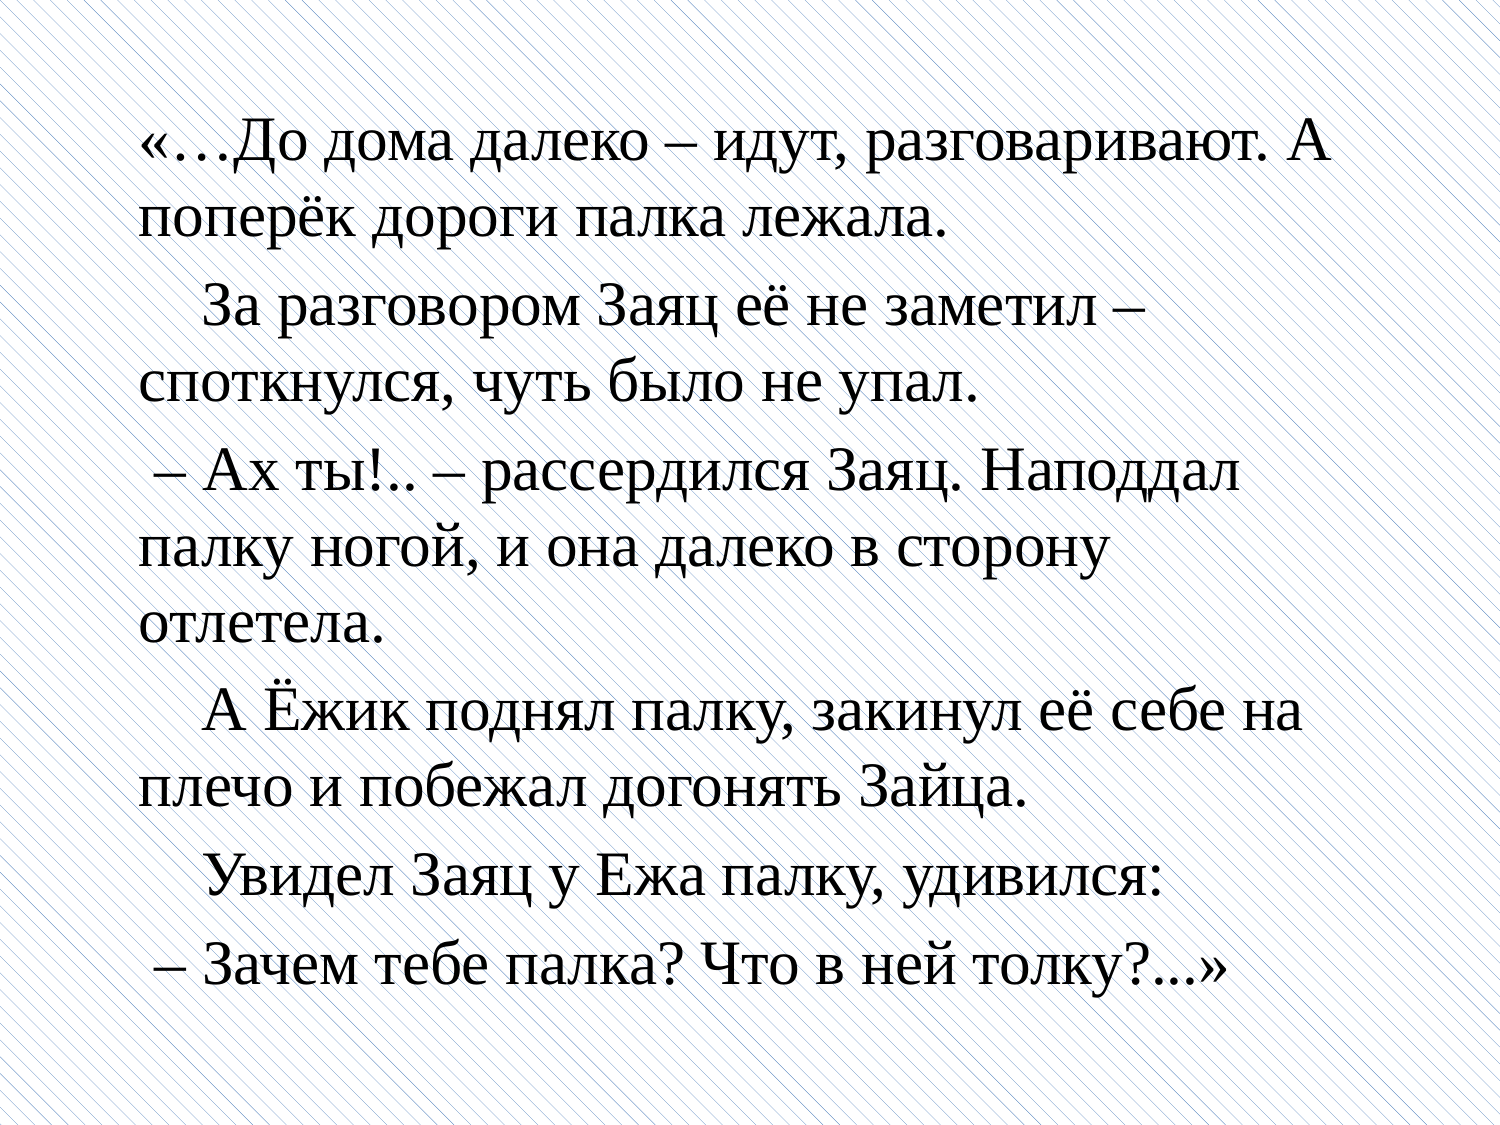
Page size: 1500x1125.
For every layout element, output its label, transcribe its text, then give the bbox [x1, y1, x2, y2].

list «…До дома далеко – идут, разговаривают. А поперёк дороги палка лежала. За разговором Заяц её не заметил – споткнулся, чуть было не упал. – Ах ты!.. – рассердился Заяц. Наподдал палку ногой, и она далеко в сторону отлетела. А Ёжик поднял палку, закинул её себе на плечо и побежал догонять Зайца. Увидел Заяц у Ежа палку, удивился: – Зачем тебе палка? Что в ней толку?...» [123, 90, 1350, 1017]
